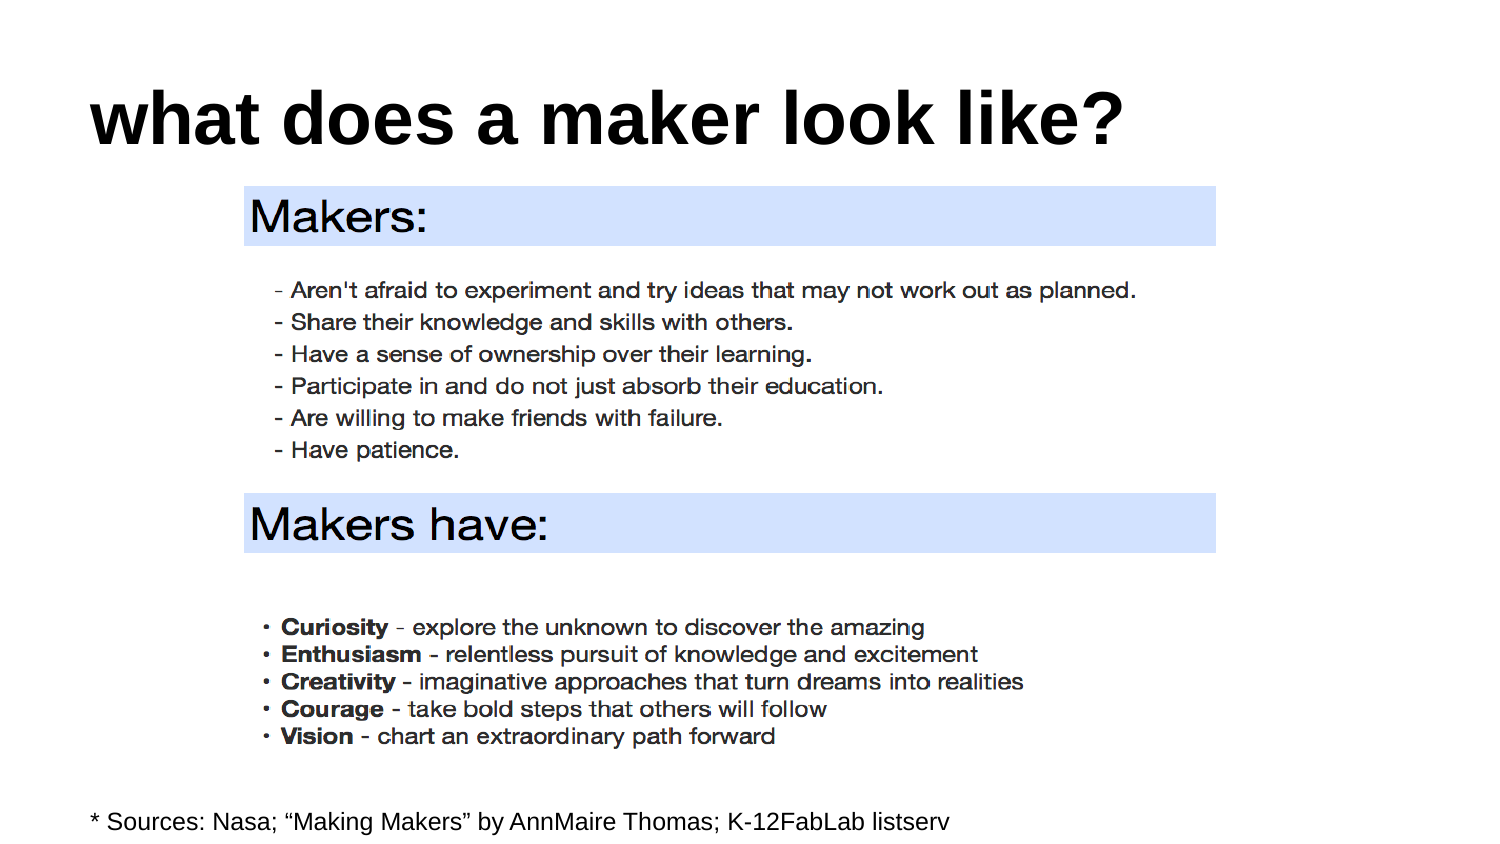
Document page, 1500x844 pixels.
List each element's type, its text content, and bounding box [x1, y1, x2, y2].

text_box * Sources: Nasa; “Making Makers” by AnnMaire Thomas; K-12FabLab listserv [75, 789, 1500, 844]
title what does a maker look like? [75, 33, 1425, 175]
picture [211, 107, 1289, 828]
